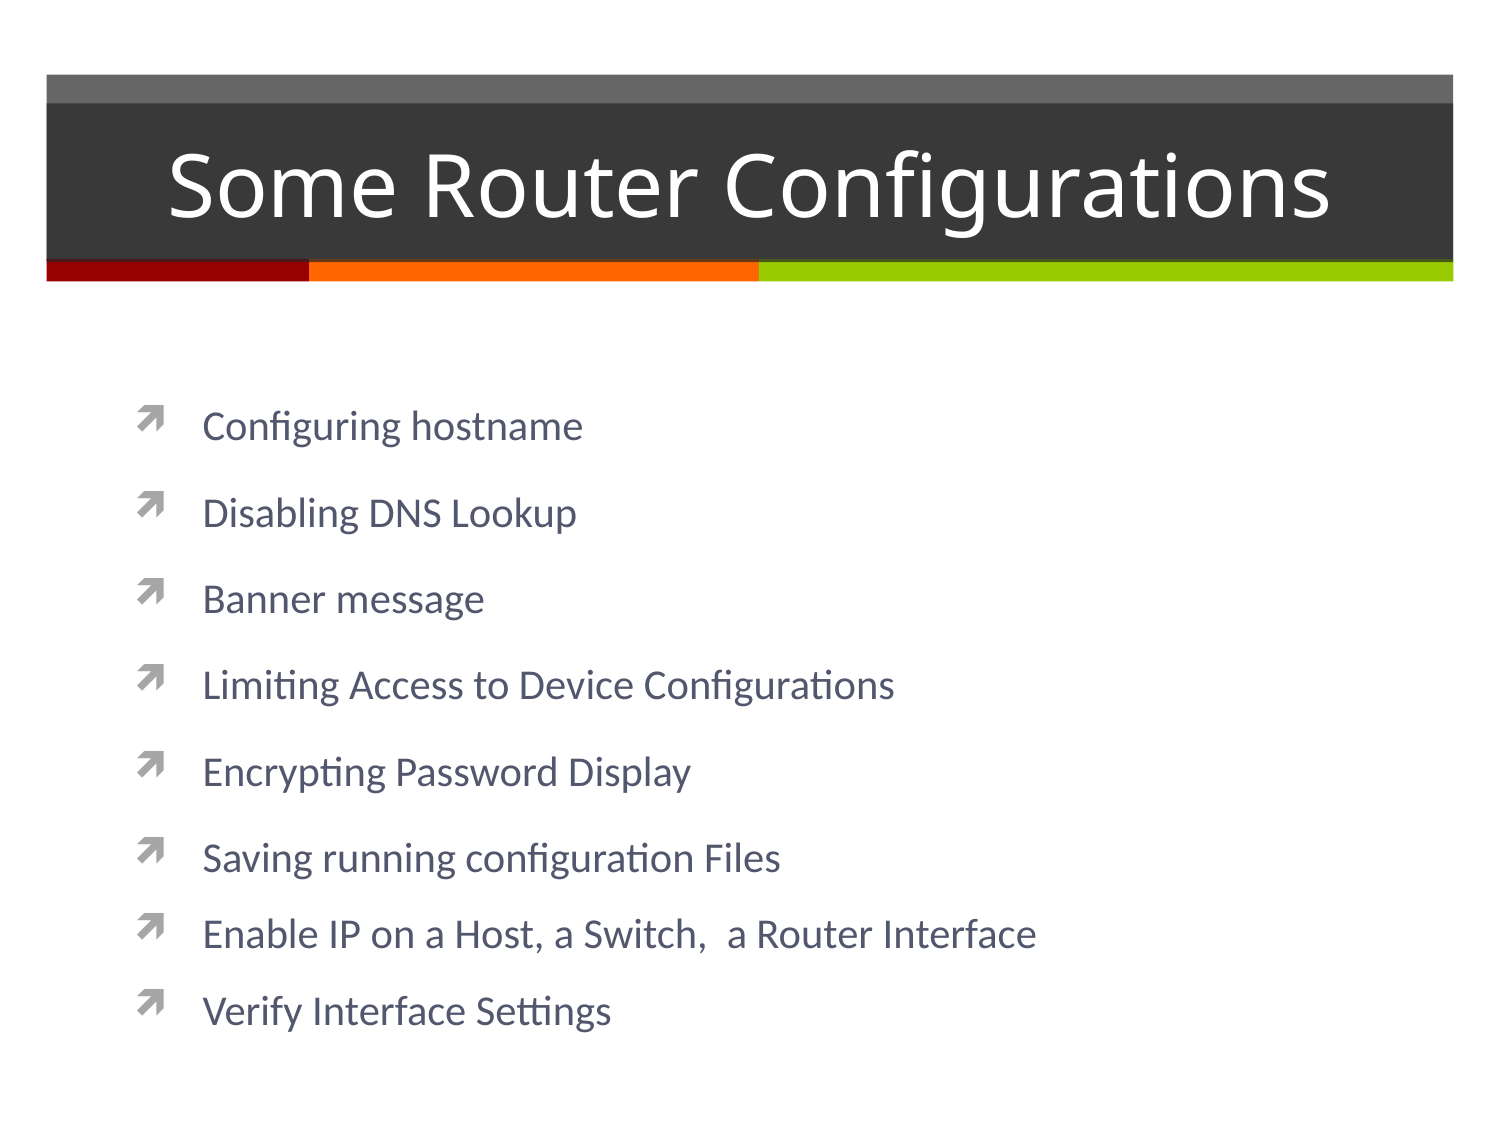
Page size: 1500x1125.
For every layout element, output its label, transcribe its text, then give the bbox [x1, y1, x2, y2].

title Some Router Configurations [46, 103, 1454, 263]
list Configuring hostname Disabling DNS Lookup Banner message Limiting Access to Device Configurations Encrypting Password Display Saving running configuration Files Enable IP on a Host, a Switch, a Router Interface Verify Interface Settings [119, 390, 1454, 1046]
